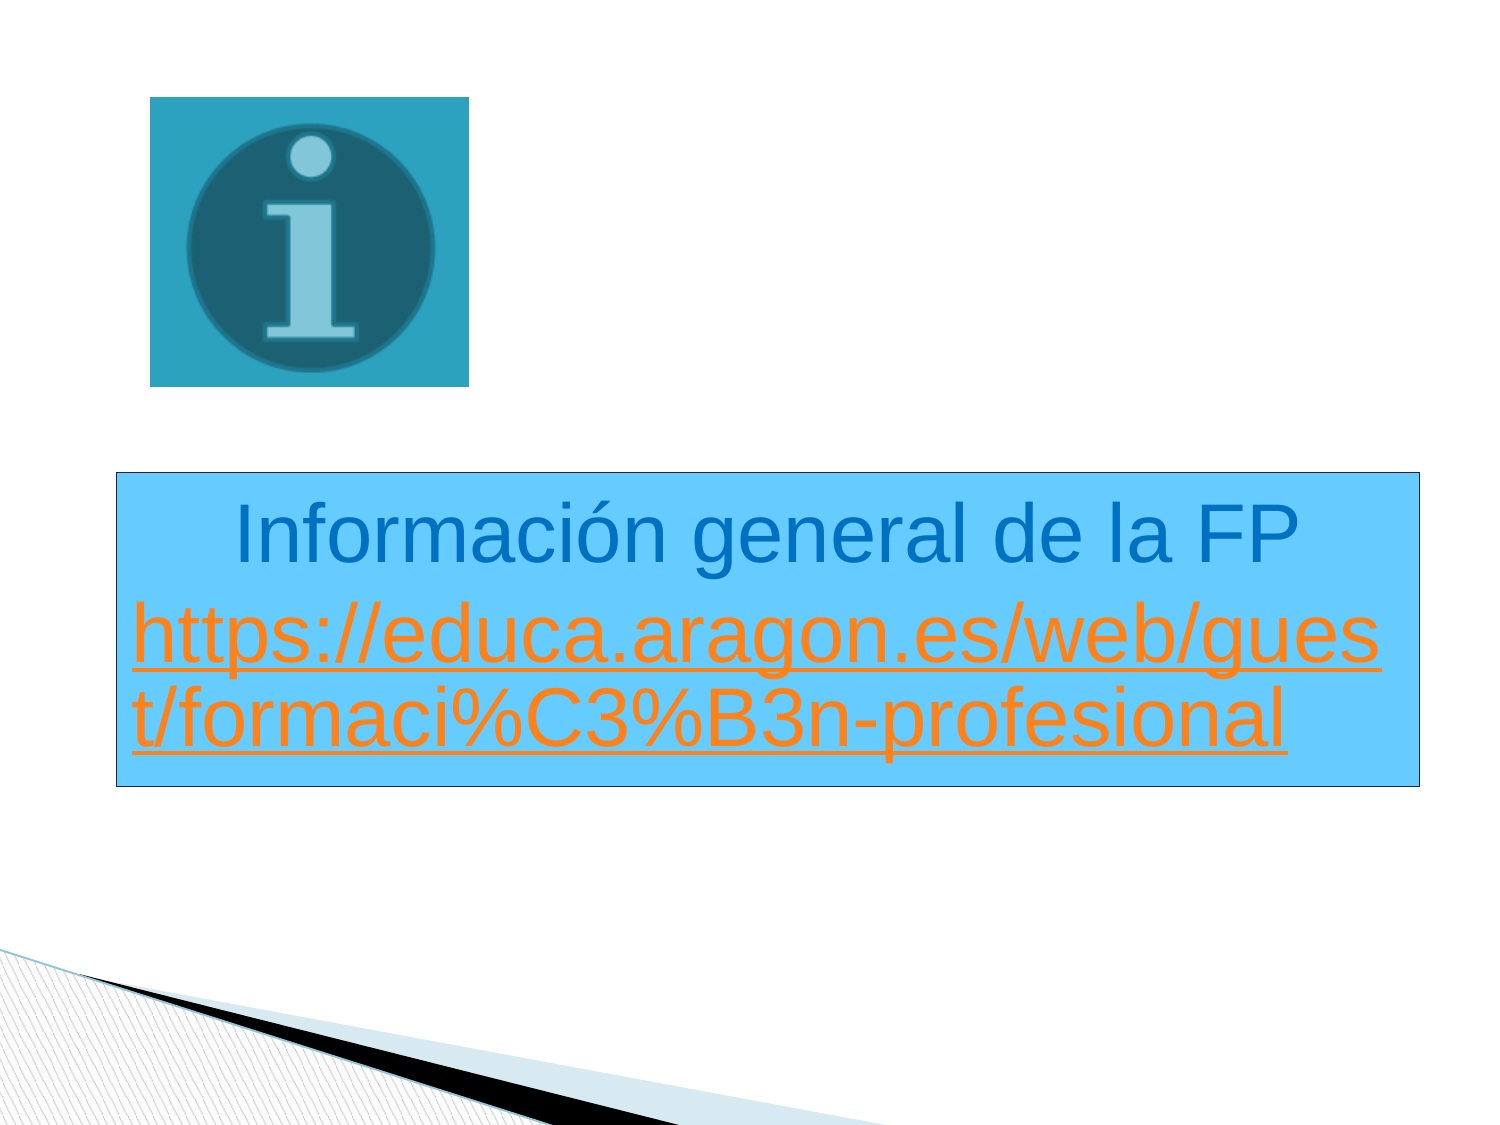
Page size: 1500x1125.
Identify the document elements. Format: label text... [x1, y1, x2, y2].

text_box Información general de la FP https://educa.aragon.es/web/guest/formaci%C3%B3n-profesional [116, 472, 1420, 787]
picture [149, 97, 470, 387]
